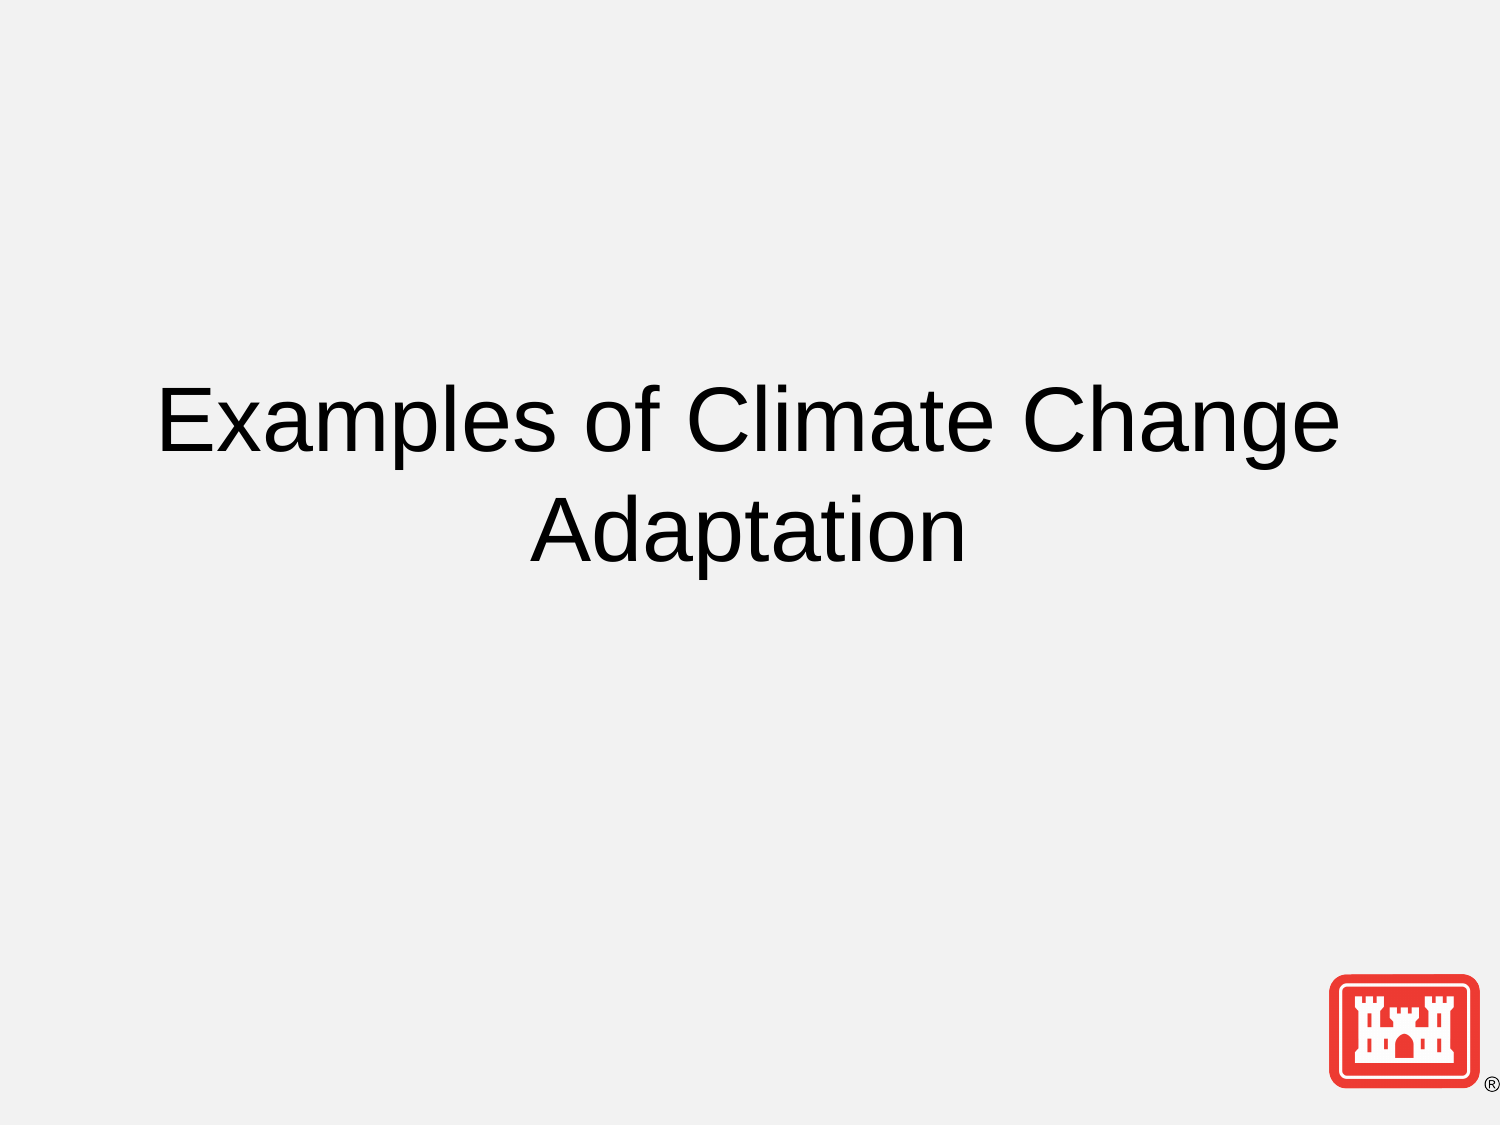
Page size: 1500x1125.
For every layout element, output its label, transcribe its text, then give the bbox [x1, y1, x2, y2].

title Examples of Climate Change Adaptation [112, 349, 1388, 591]
picture [1329, 974, 1500, 1092]
